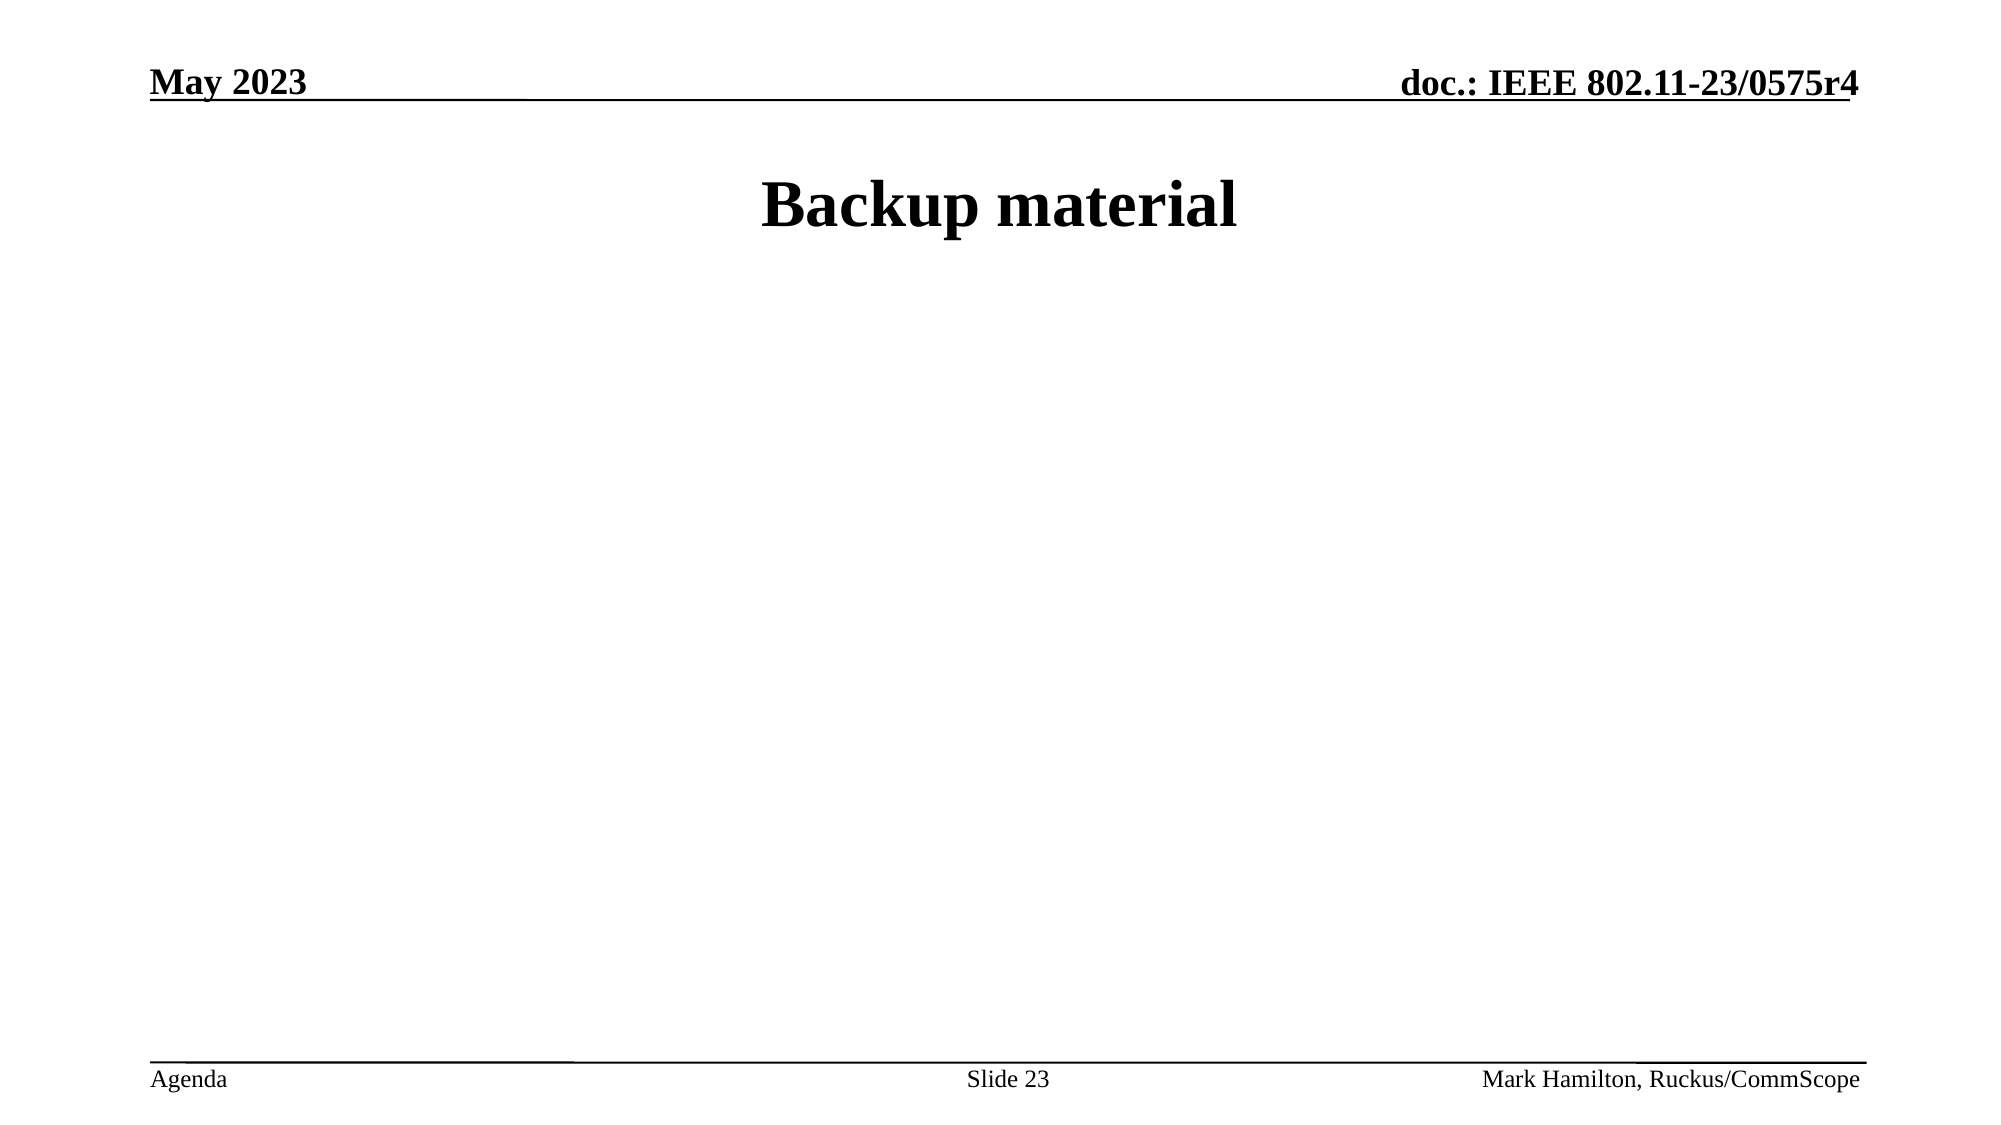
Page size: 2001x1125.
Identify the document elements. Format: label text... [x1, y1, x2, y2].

slide_number Slide 23 [950, 1061, 1067, 1123]
title Backup material [149, 112, 1850, 288]
